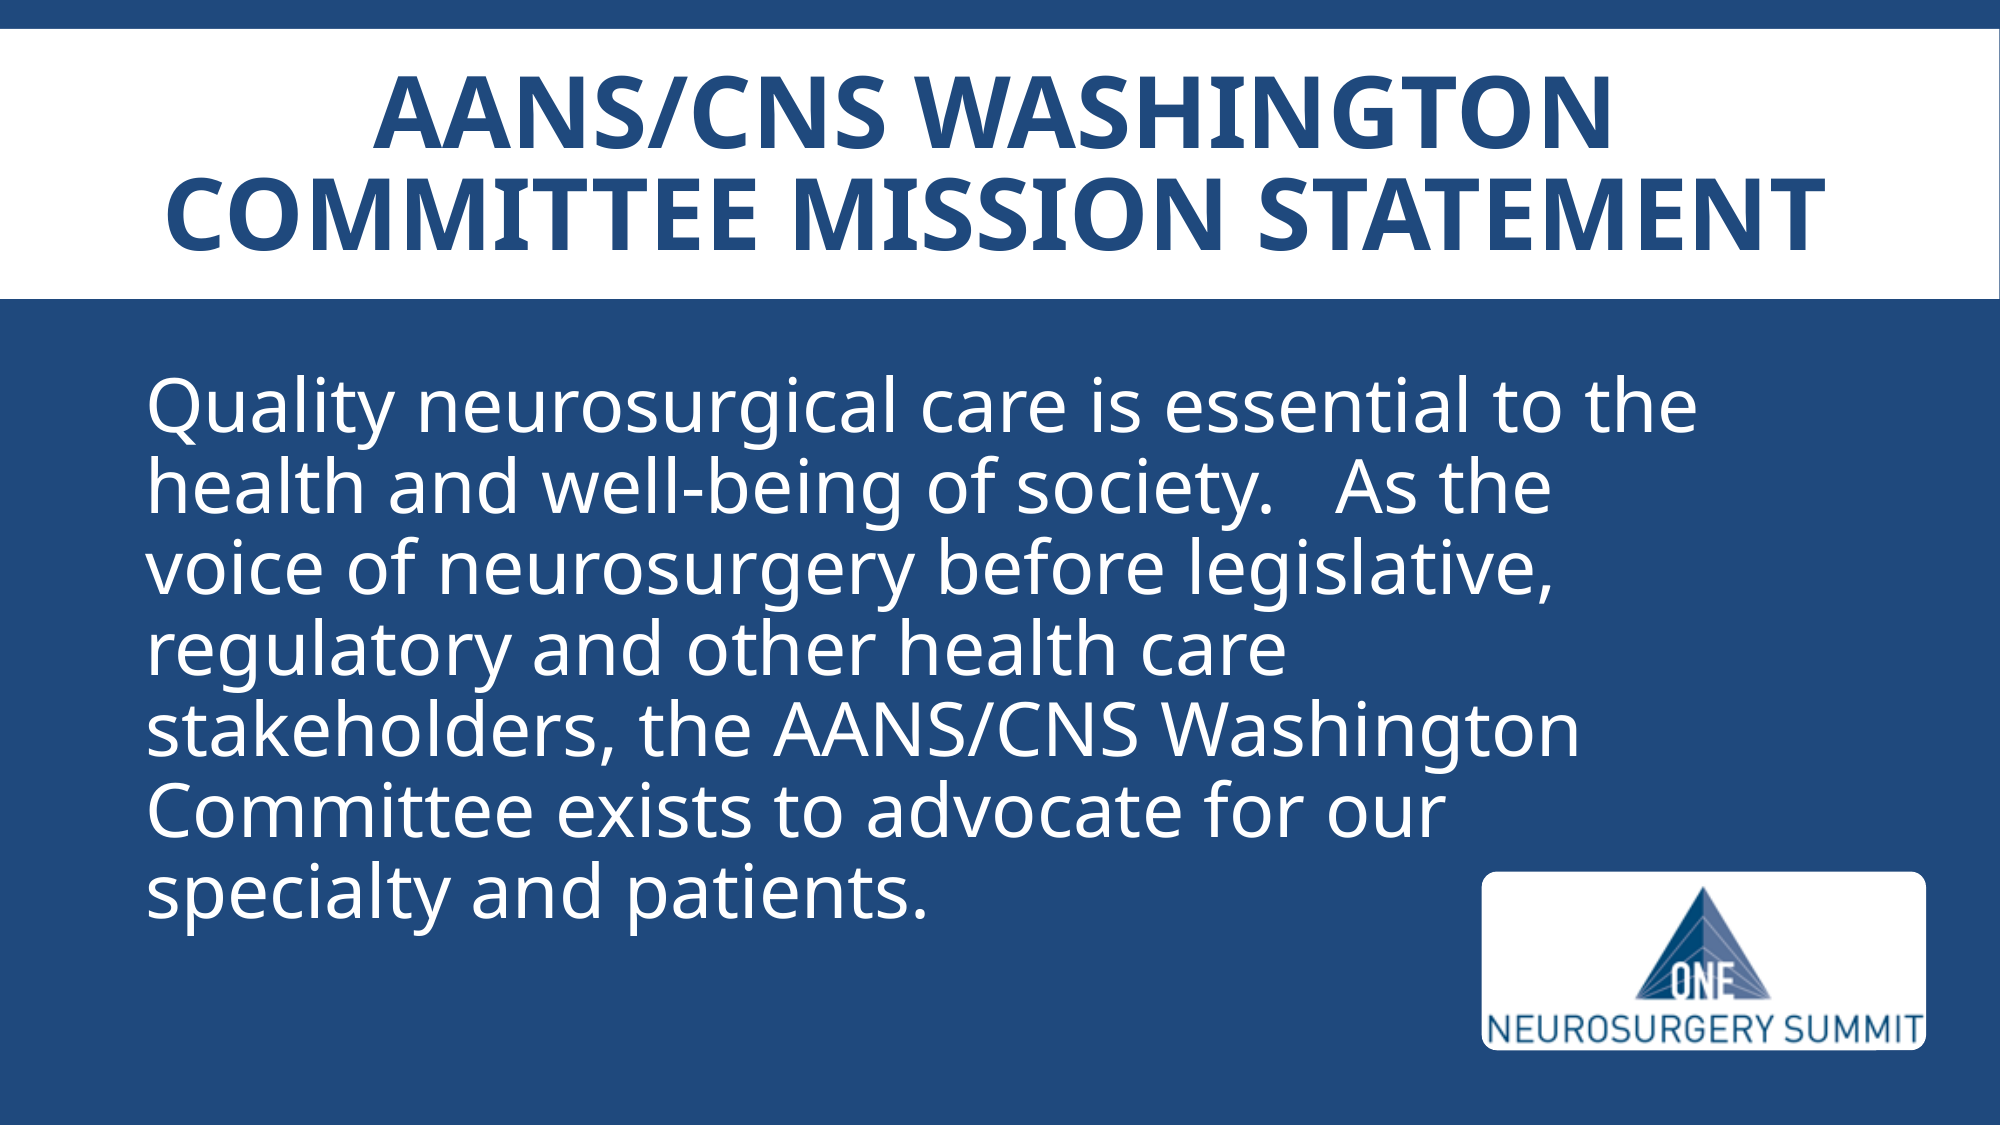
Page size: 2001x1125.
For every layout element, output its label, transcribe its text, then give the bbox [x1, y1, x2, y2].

title AANS/CNS Washington committee mission statement [87, 45, 1903, 293]
list Quality neurosurgical care is essential to the health and well-being of society. As the voice of neurosurgery before legislative, regulatory and other health care stakeholders, the AANS/CNS Washington Committee exists to advocate for our specialty and patients. [130, 360, 1763, 1051]
picture [1481, 871, 1927, 1051]
